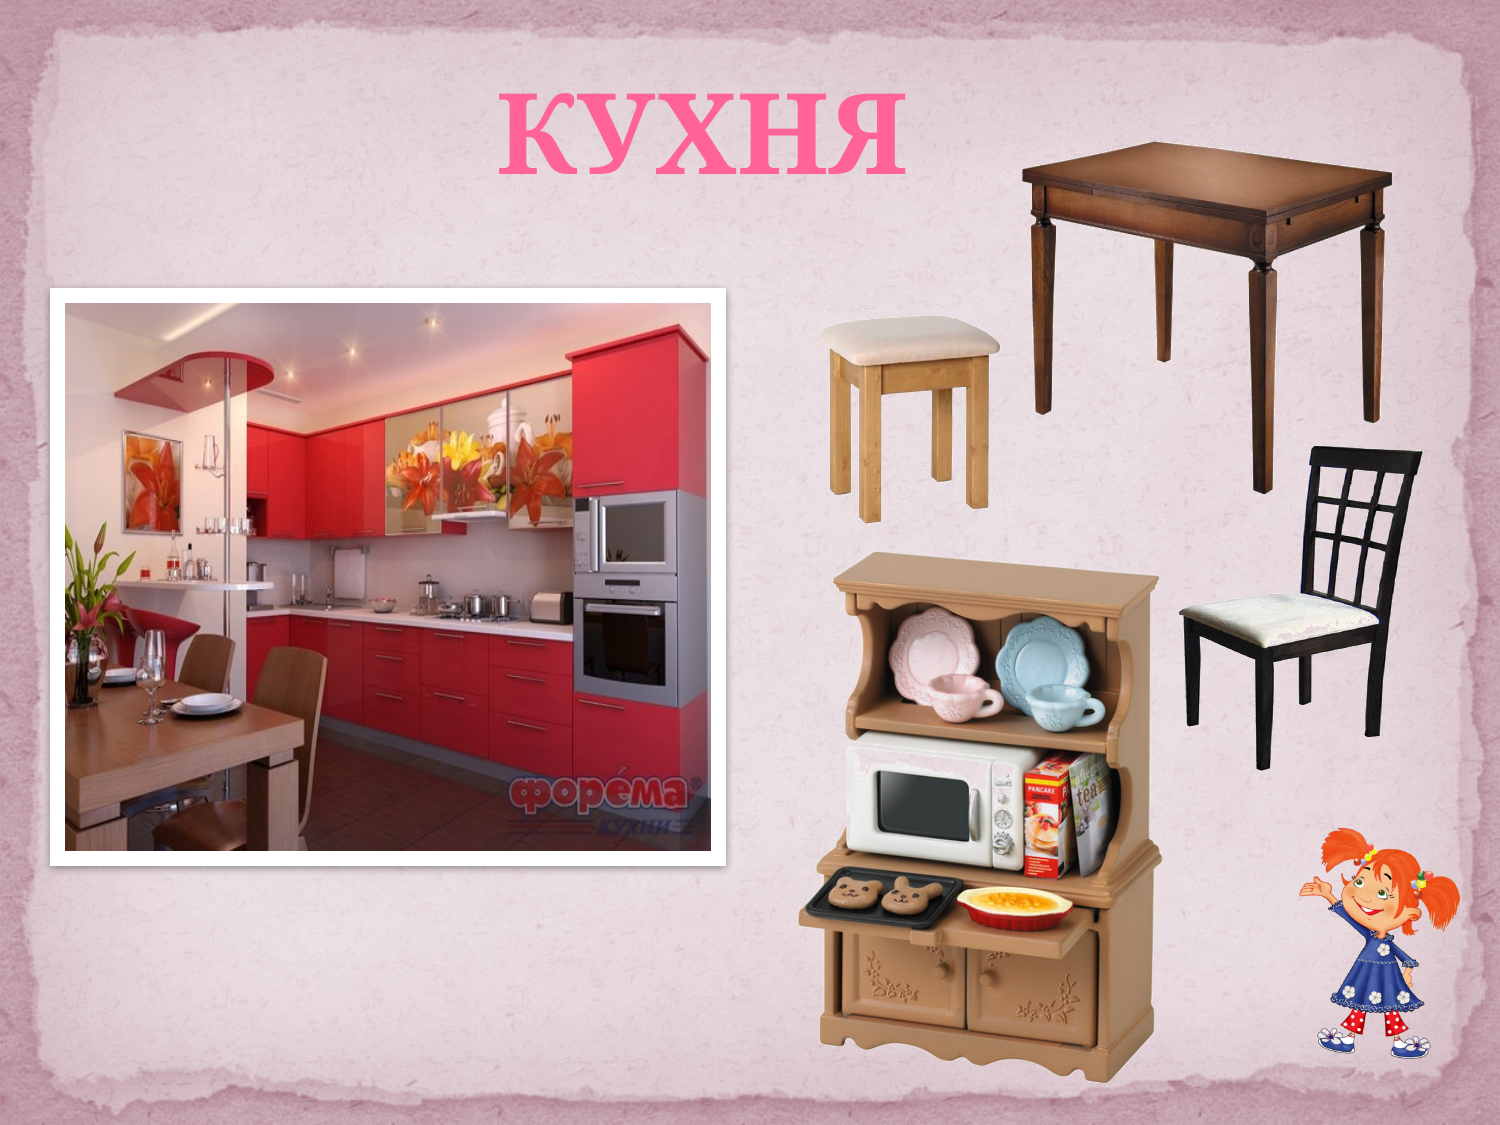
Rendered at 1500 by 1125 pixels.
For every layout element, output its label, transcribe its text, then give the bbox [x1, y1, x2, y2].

picture [1293, 822, 1466, 1080]
text_box КУХНЯ [336, 54, 1069, 205]
picture [726, 125, 1425, 1083]
picture [65, 303, 711, 851]
